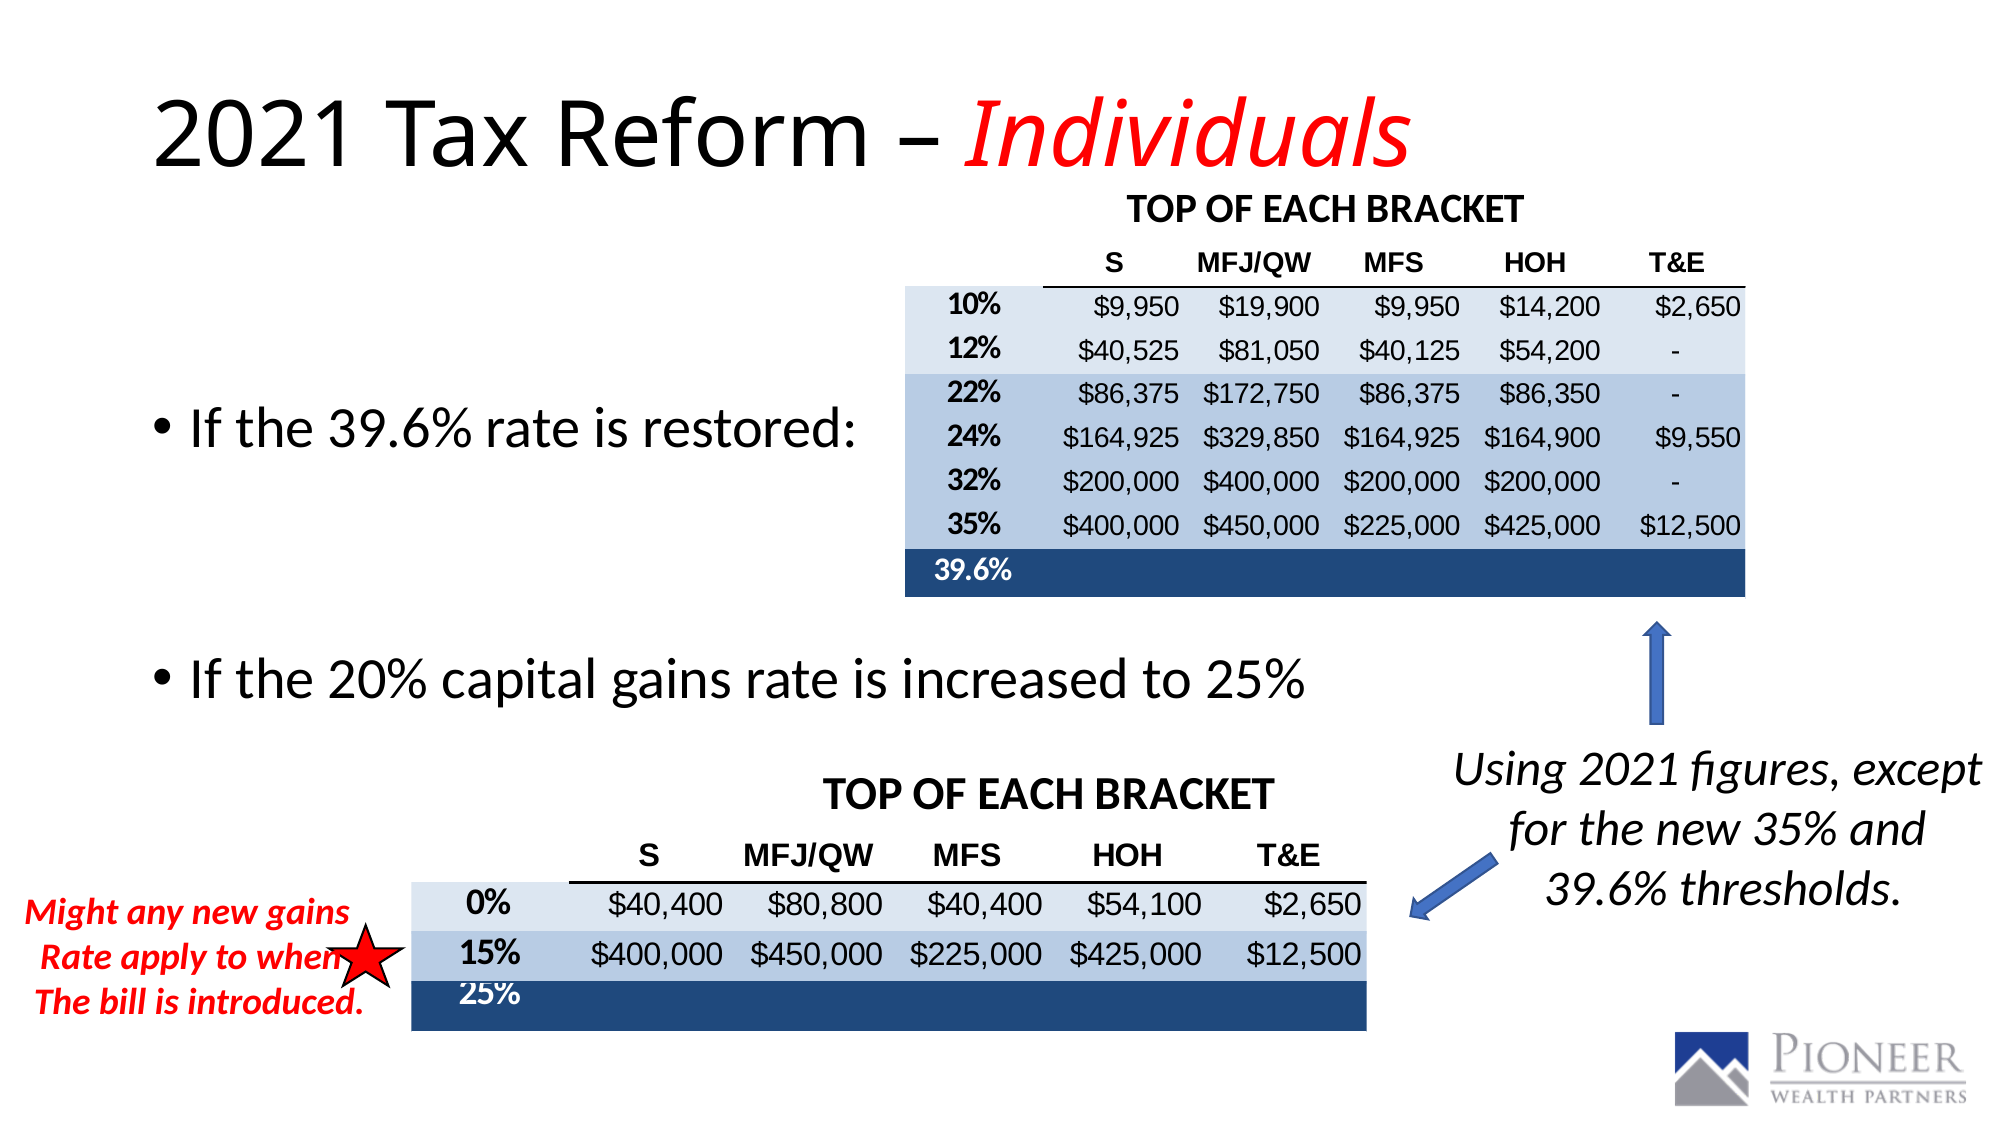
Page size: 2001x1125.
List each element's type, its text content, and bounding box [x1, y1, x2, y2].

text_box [408, 769, 1370, 1034]
picture [1673, 1030, 1968, 1122]
text_box Might any new gains Rate apply to when The bill is introduced. [9, 879, 391, 1030]
list If the 39.6% rate is restored: If the 20% capital gains rate is increased to 25% [137, 299, 1863, 1014]
text_box [1409, 851, 1499, 921]
text_box Using 2021 figures, except for the new 35% and 39.6% thresholds. [1437, 728, 2000, 923]
text_box [391, 947, 407, 957]
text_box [902, 187, 1748, 644]
title 2021 Tax Reform – Individuals [137, 59, 1863, 213]
text_box [1649, 644, 1665, 725]
